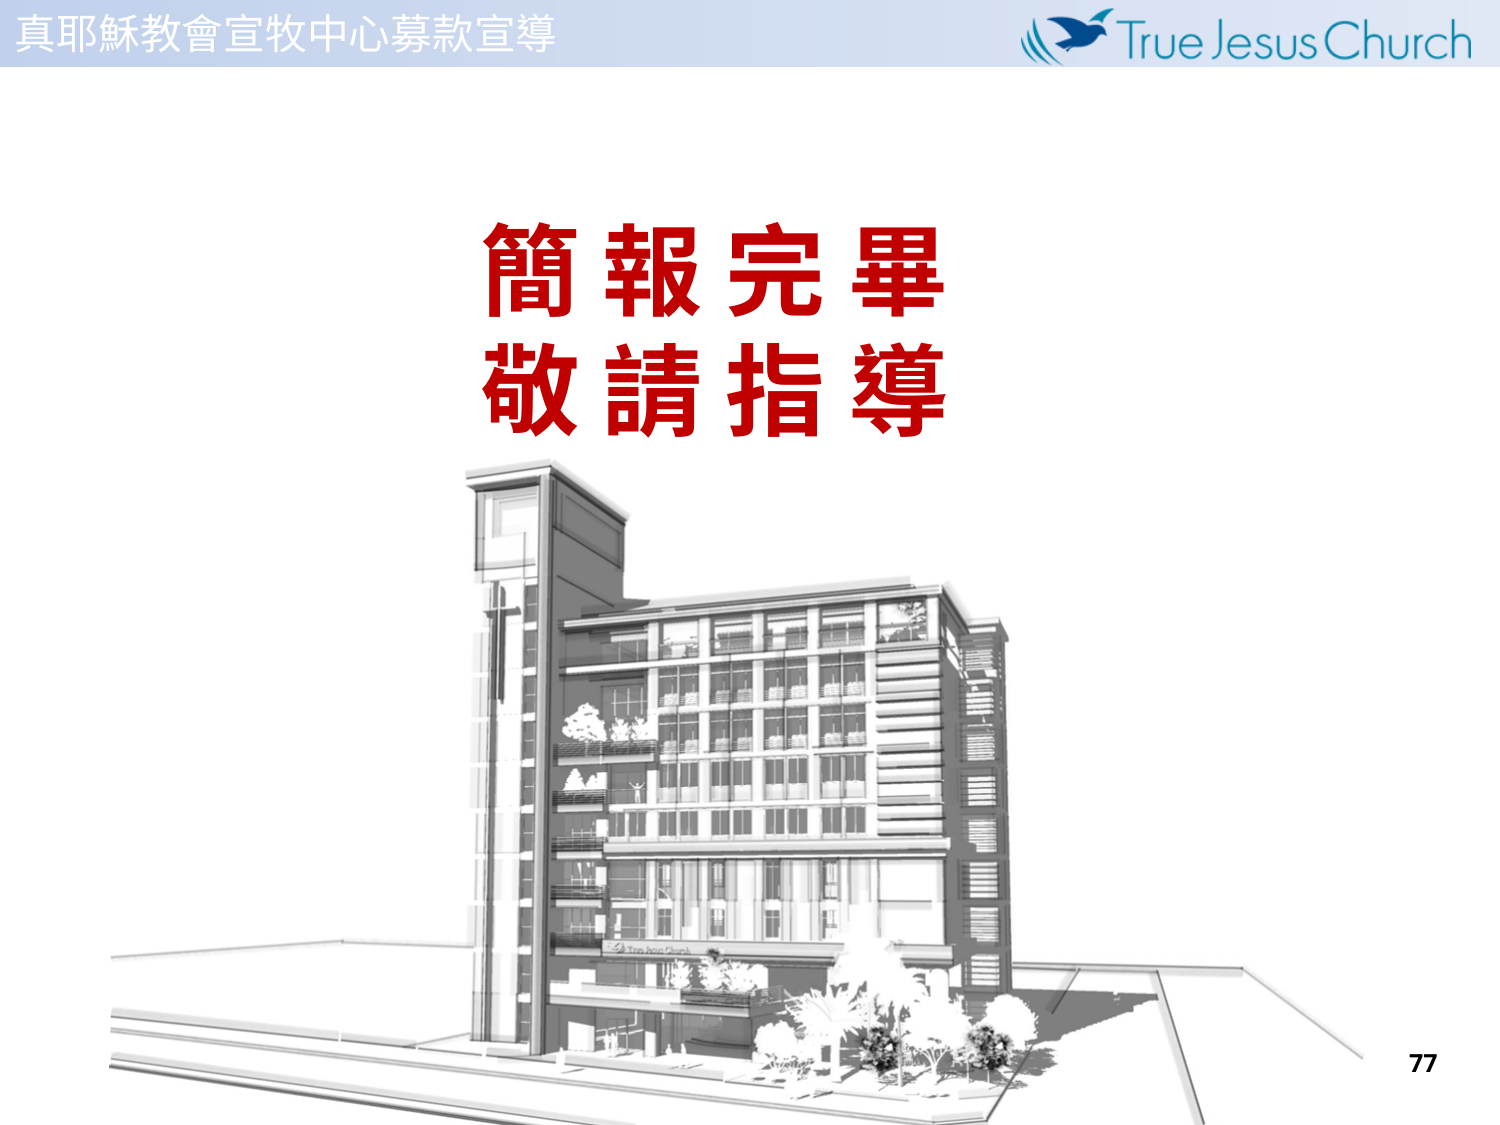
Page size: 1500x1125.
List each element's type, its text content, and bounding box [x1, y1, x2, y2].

picture [108, 444, 1366, 1125]
text_box 簡 報 完 畢 敬 請 指 導 [76, 201, 1352, 445]
slide_number 77 [1370, 1035, 1453, 1095]
picture [1021, 7, 1471, 67]
